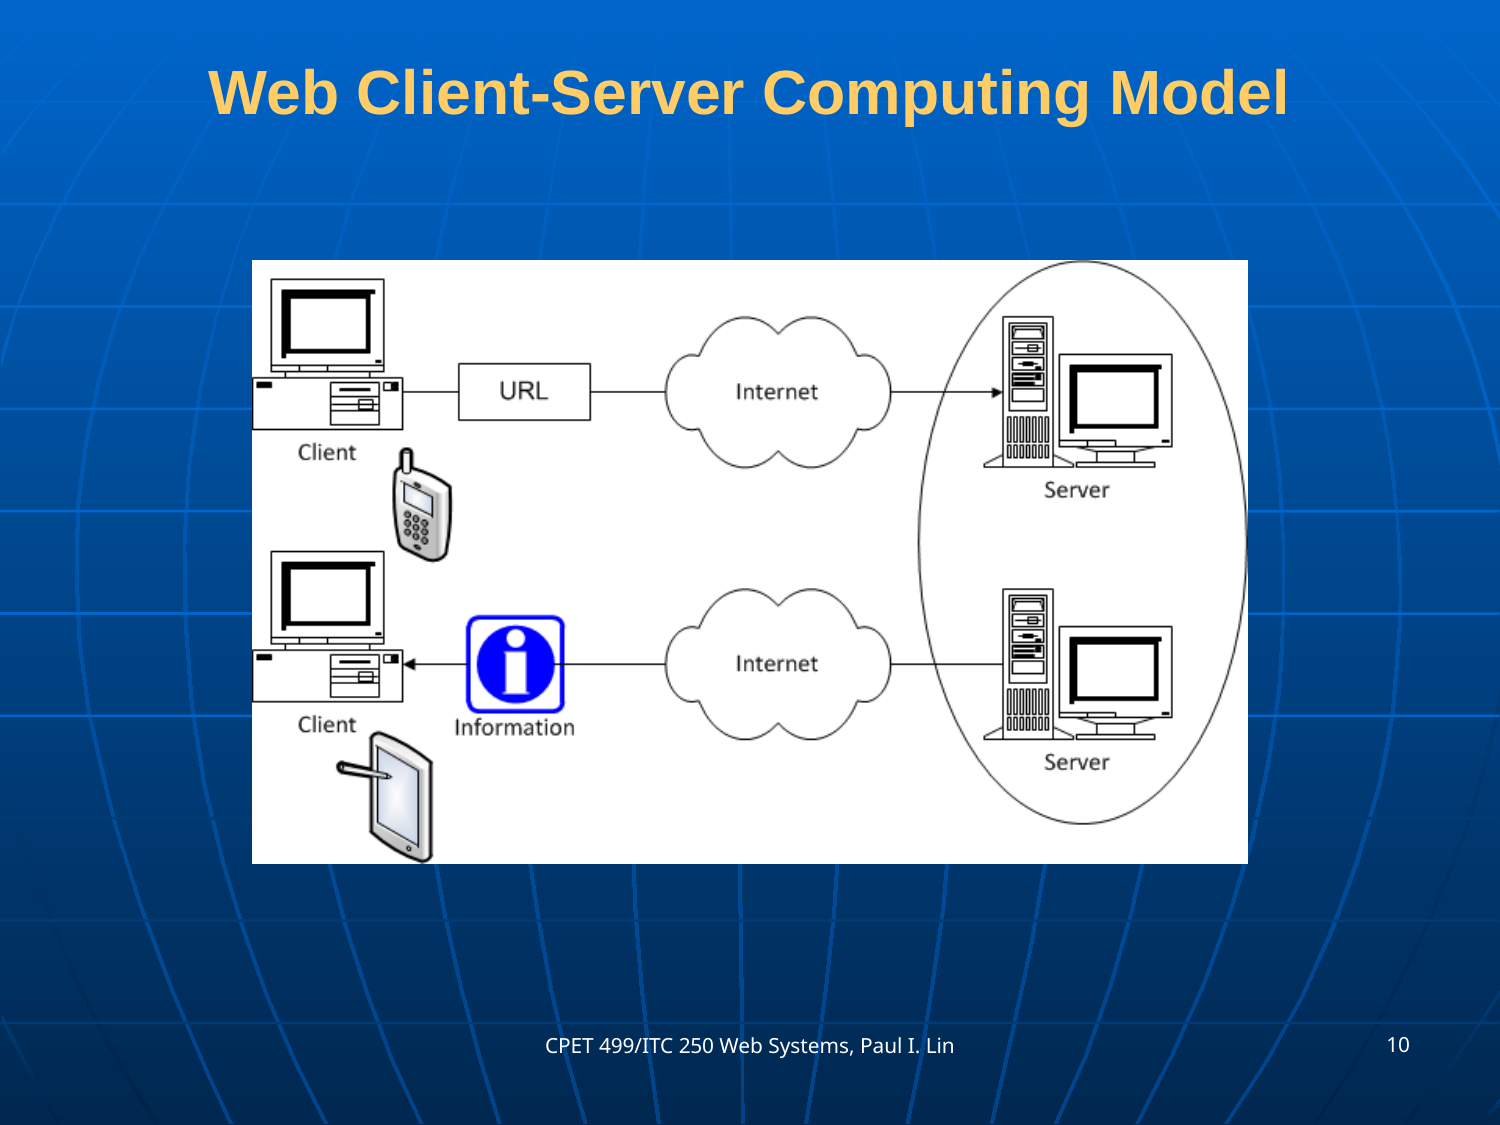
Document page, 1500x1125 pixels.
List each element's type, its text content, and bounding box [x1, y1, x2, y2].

title Web Client-Server Computing Model [37, 45, 1463, 134]
picture [252, 260, 1248, 865]
footer CPET 499/ITC 250 Web Systems, Paul I. Lin [512, 1024, 988, 1101]
slide_number 10 [1074, 1023, 1426, 1100]
